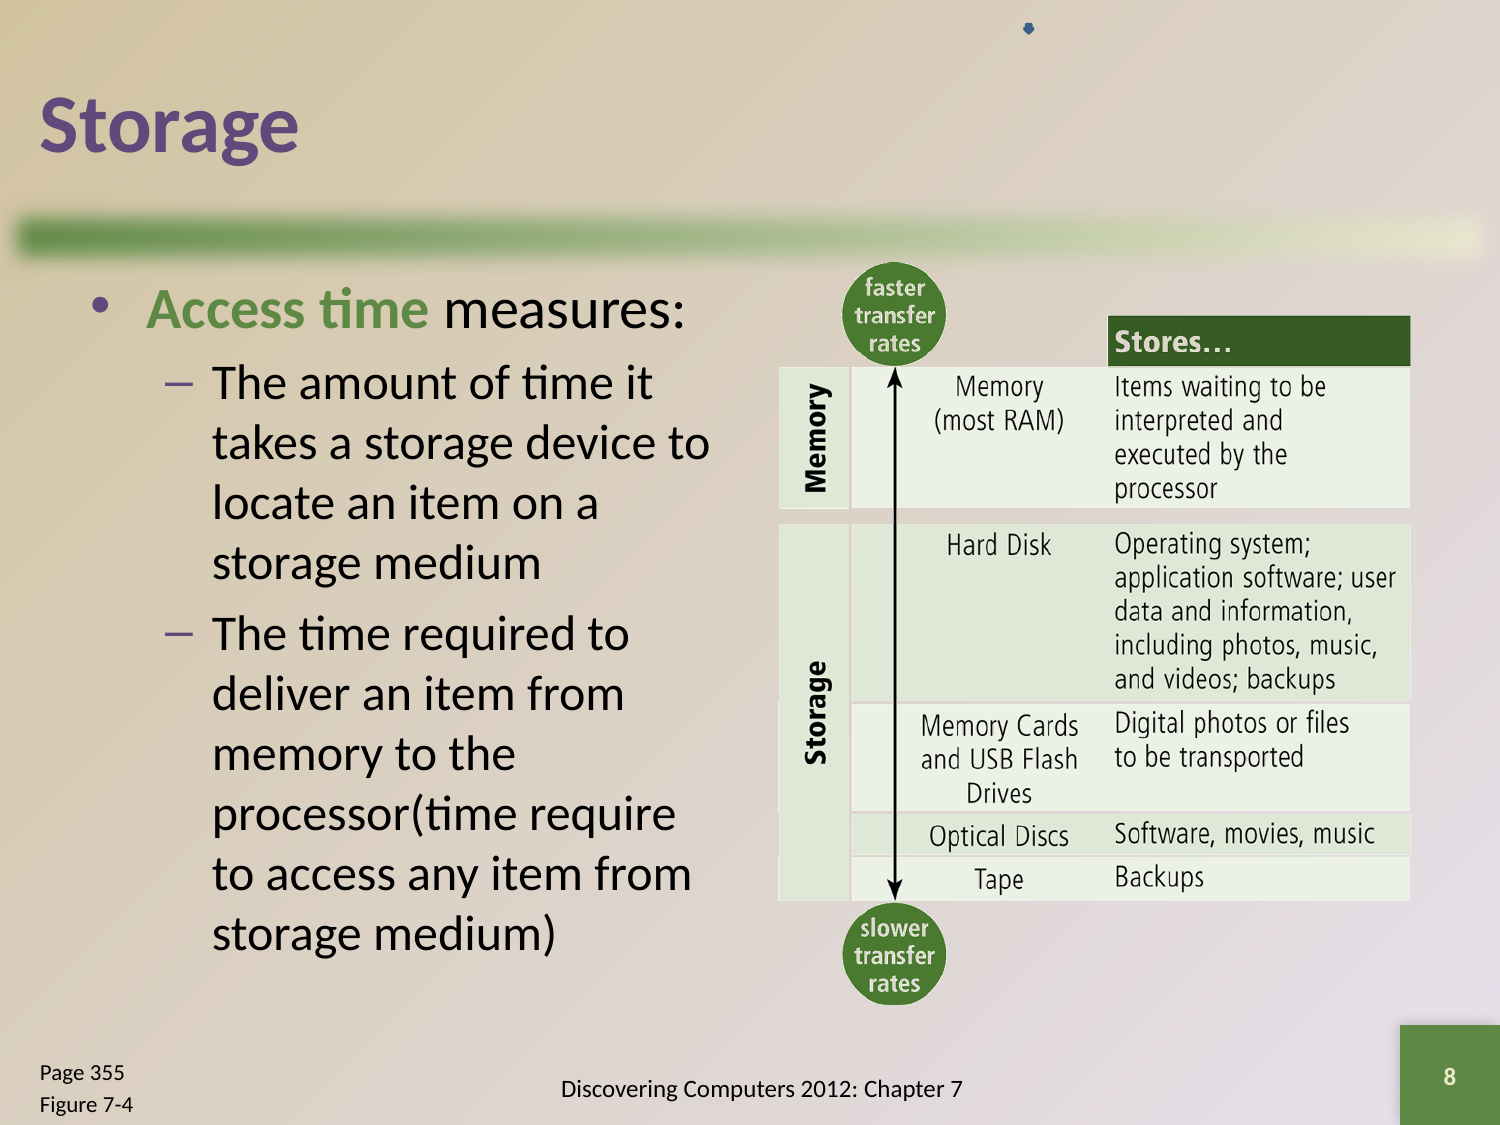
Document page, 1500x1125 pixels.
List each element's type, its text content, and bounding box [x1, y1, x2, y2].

text_box [1023, 22, 1035, 35]
list Access time measures: The amount of time it takes a storage device to locate an item on a storage medium The time required to deliver an item from memory to the processor(time require to access any item from storage medium) [75, 262, 738, 1005]
footer Discovering Computers 2012: Chapter 7 [450, 1050, 1075, 1125]
list Page 355 Figure 7-4 [24, 1050, 300, 1125]
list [776, 262, 1412, 1006]
slide_number 8 [1400, 1025, 1500, 1125]
title Storage [24, 24, 1475, 213]
